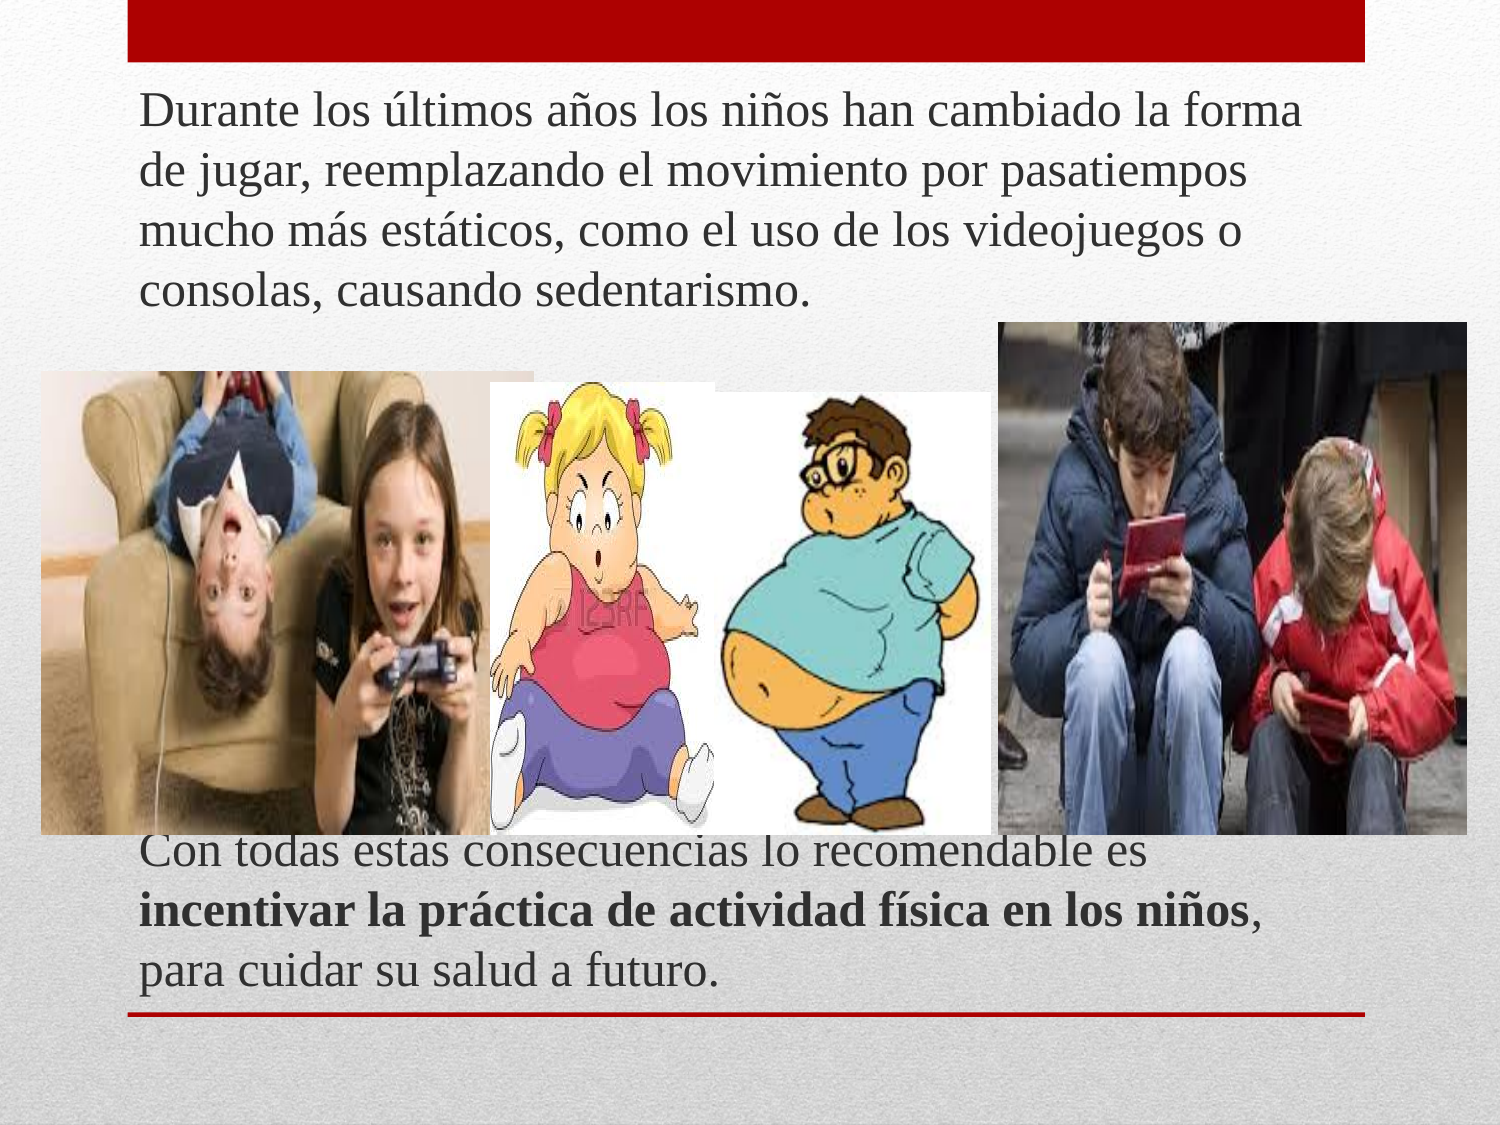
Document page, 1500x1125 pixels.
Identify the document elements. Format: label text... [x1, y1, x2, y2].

list Durante los últimos años los niños han cambiado la forma de jugar, reemplazando el movimiento por pasatiempos mucho más estáticos, como el uso de los videojuegos o consolas, causando sedentarismo. Con todas estas consecuencias lo recomendable es incentivar la práctica de actividad física en los niños, para cuidar su salud a futuro. [123, 843, 1362, 1043]
picture [40, 370, 991, 835]
list Durante los últimos años los niños han cambiado la forma de jugar, reemplazando el movimiento por pasatiempos mucho más estáticos, como el uso de los videojuegos o consolas, causando sedentarismo. Con todas estas consecuencias lo recomendable es incentivar la práctica de actividad física en los niños, para cuidar su salud a futuro. [123, 30, 1362, 391]
picture [997, 322, 1468, 835]
